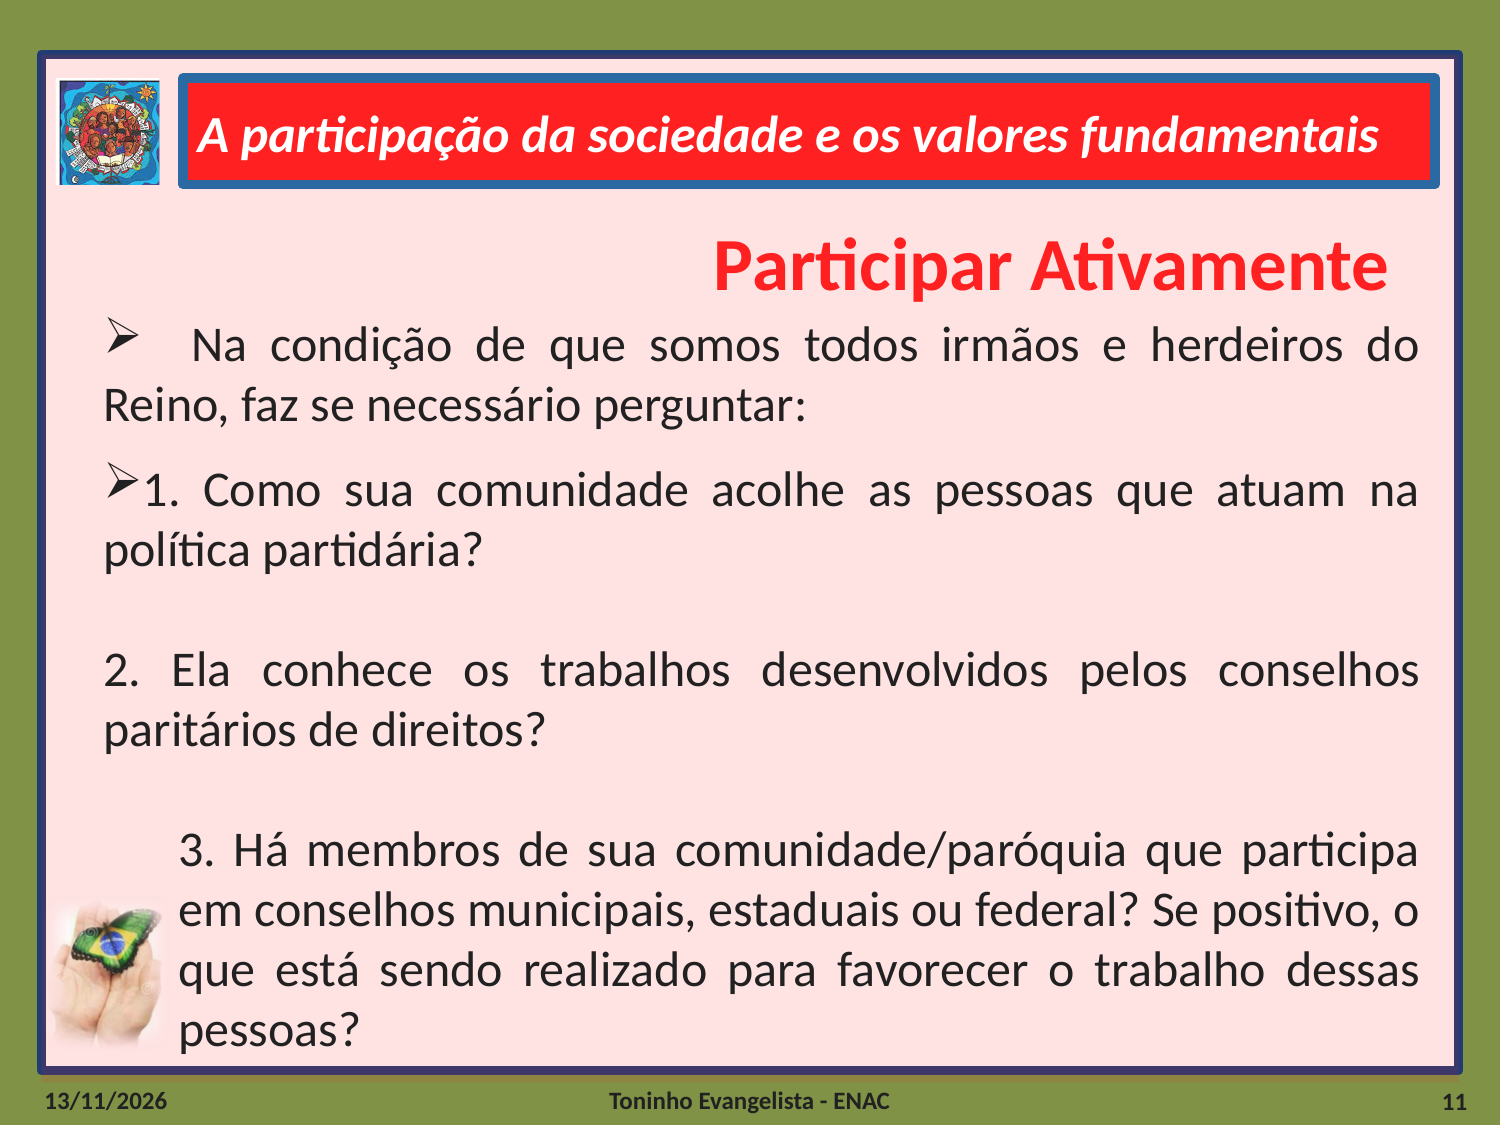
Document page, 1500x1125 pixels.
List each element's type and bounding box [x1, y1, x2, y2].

text_box [0, 0, 1500, 1125]
picture [40, 53, 1459, 1071]
